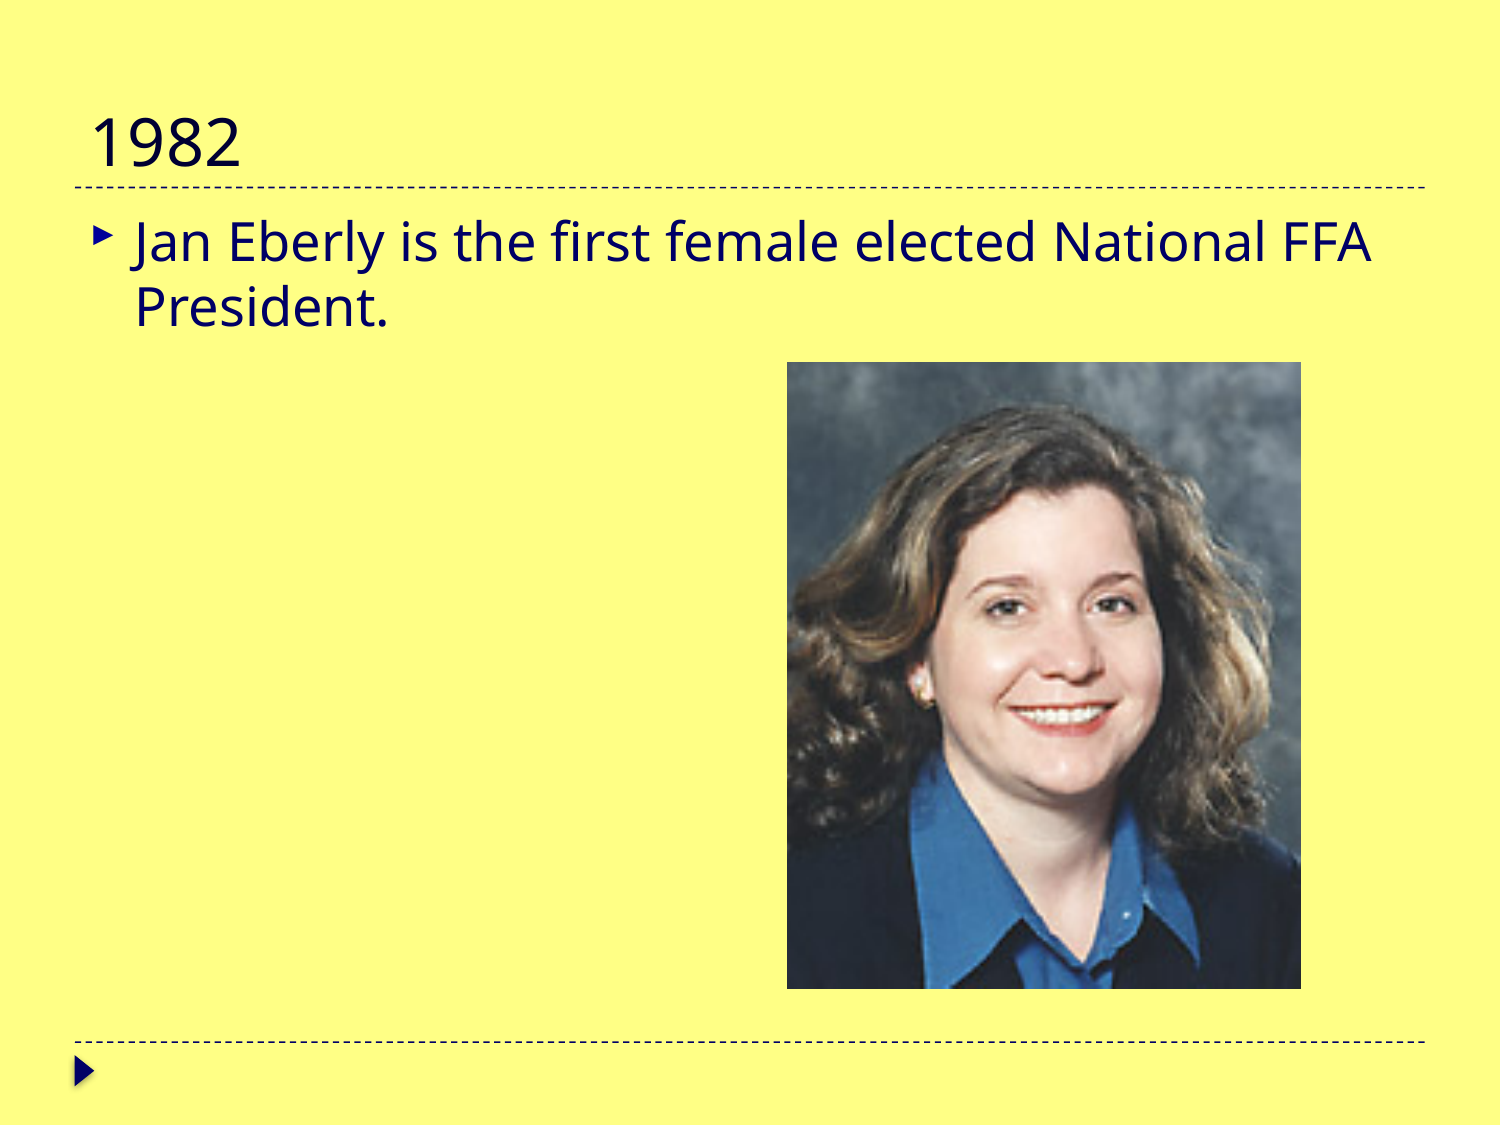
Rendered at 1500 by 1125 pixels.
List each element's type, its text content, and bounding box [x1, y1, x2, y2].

list Jan Eberly is the first female elected National FFA President. [75, 200, 1425, 1010]
title 1982 [75, 24, 1425, 188]
picture [787, 362, 1302, 989]
